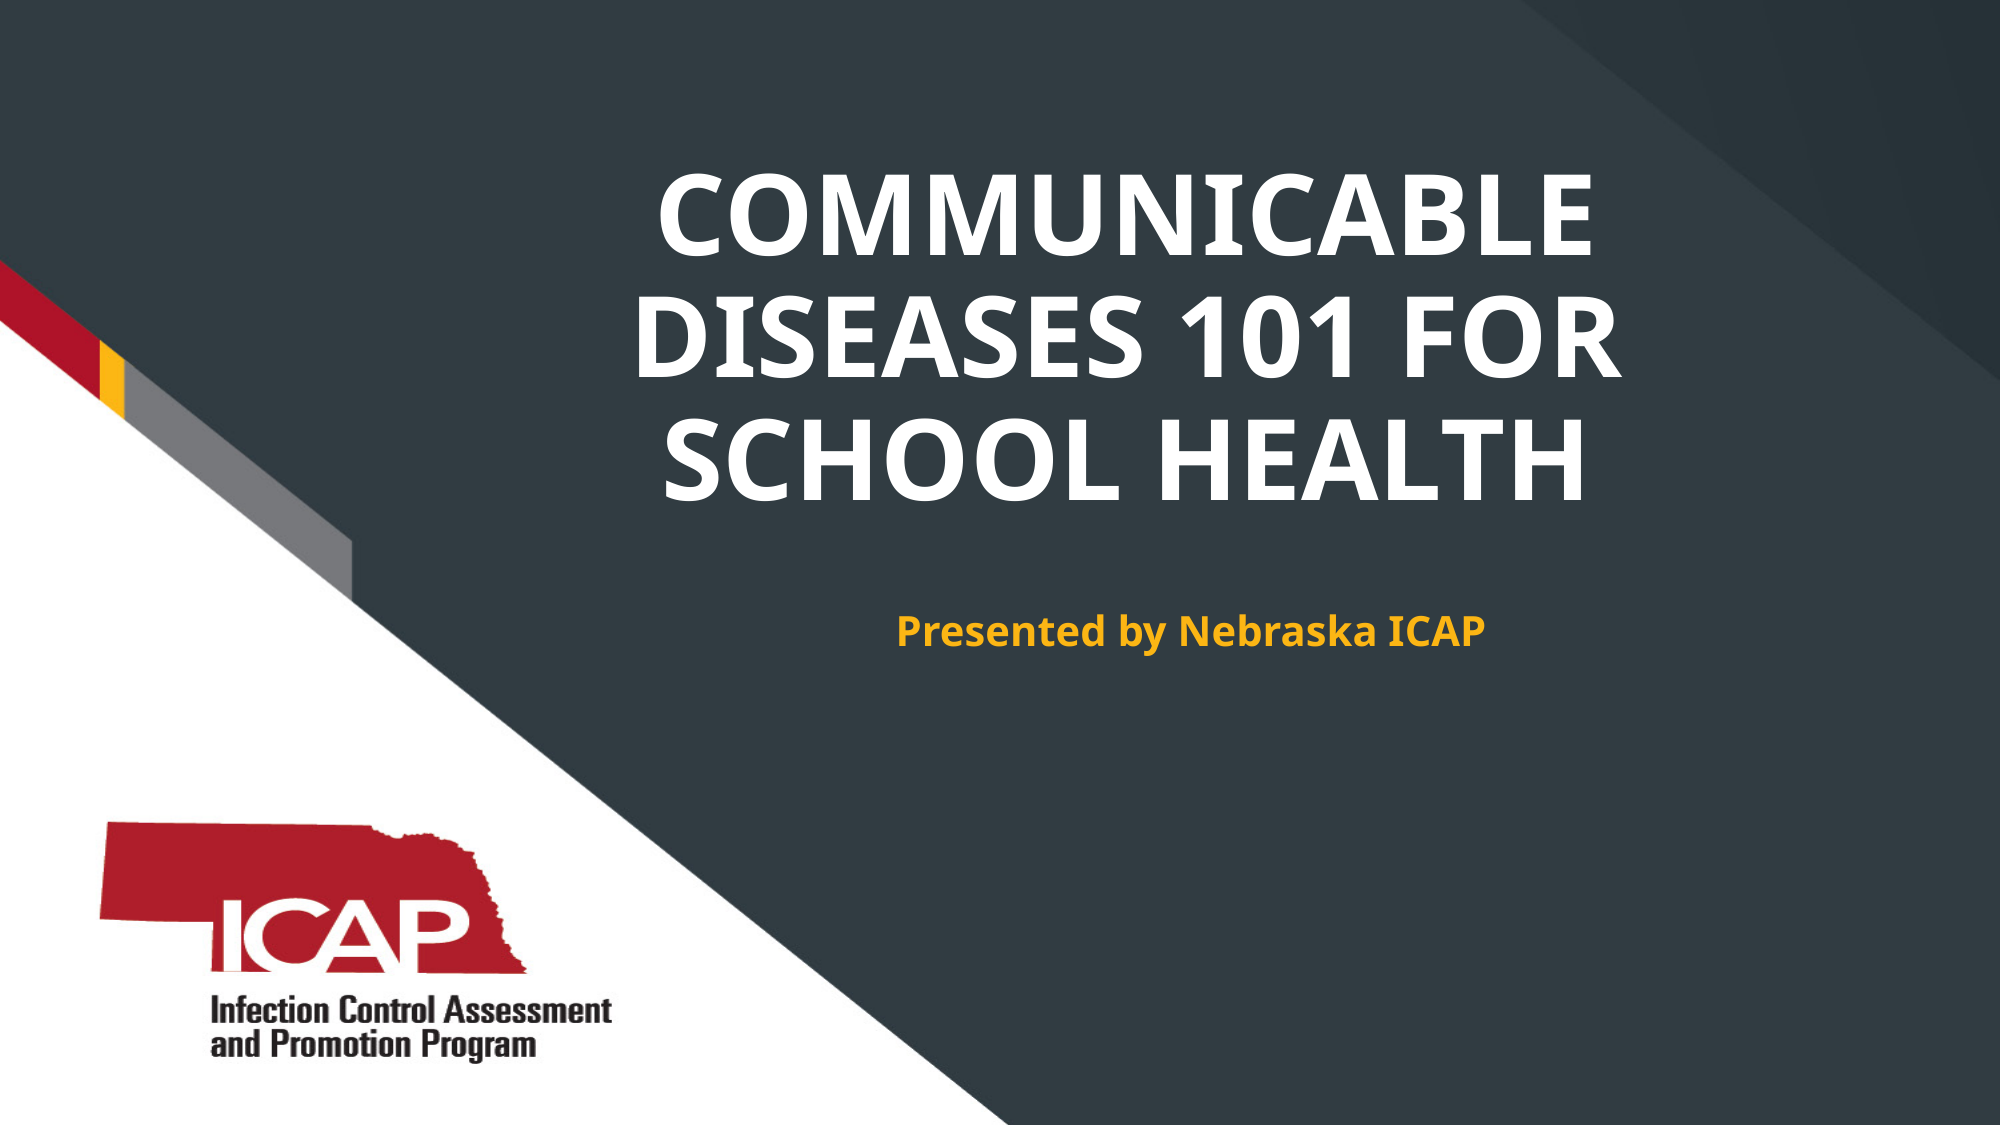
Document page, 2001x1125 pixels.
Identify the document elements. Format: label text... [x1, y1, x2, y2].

subtitle Presented by Nebraska ICAP [487, 600, 1906, 713]
title COMMUNICABLE DISEASES 101 FOR SCHOOL HEALTH [417, 5, 1836, 525]
picture [0, 0, 2000, 1125]
